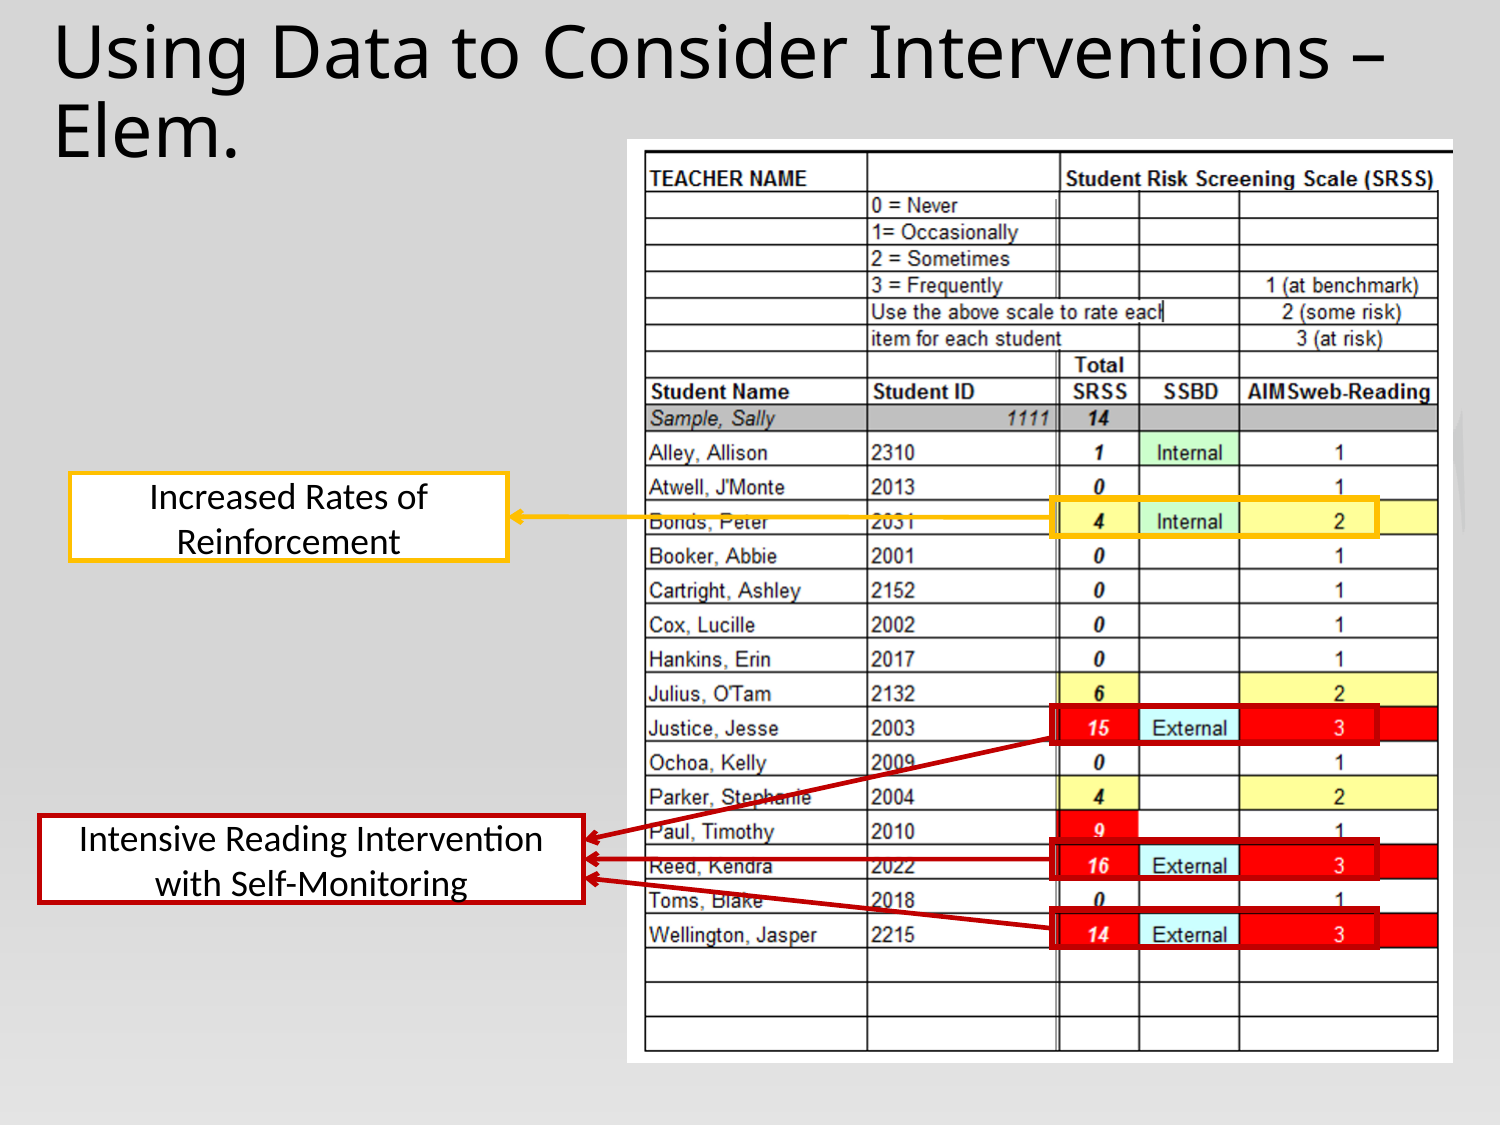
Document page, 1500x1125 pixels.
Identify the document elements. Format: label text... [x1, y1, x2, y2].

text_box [583, 737, 1053, 841]
text_box Increased Rates of Reinforcement [69, 472, 509, 562]
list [627, 139, 1453, 1063]
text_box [583, 877, 1053, 929]
title Using Data to Consider Interventions – Elem. [37, 7, 1445, 182]
text_box Intensive Reading Intervention with Self-Monitoring [39, 814, 584, 904]
